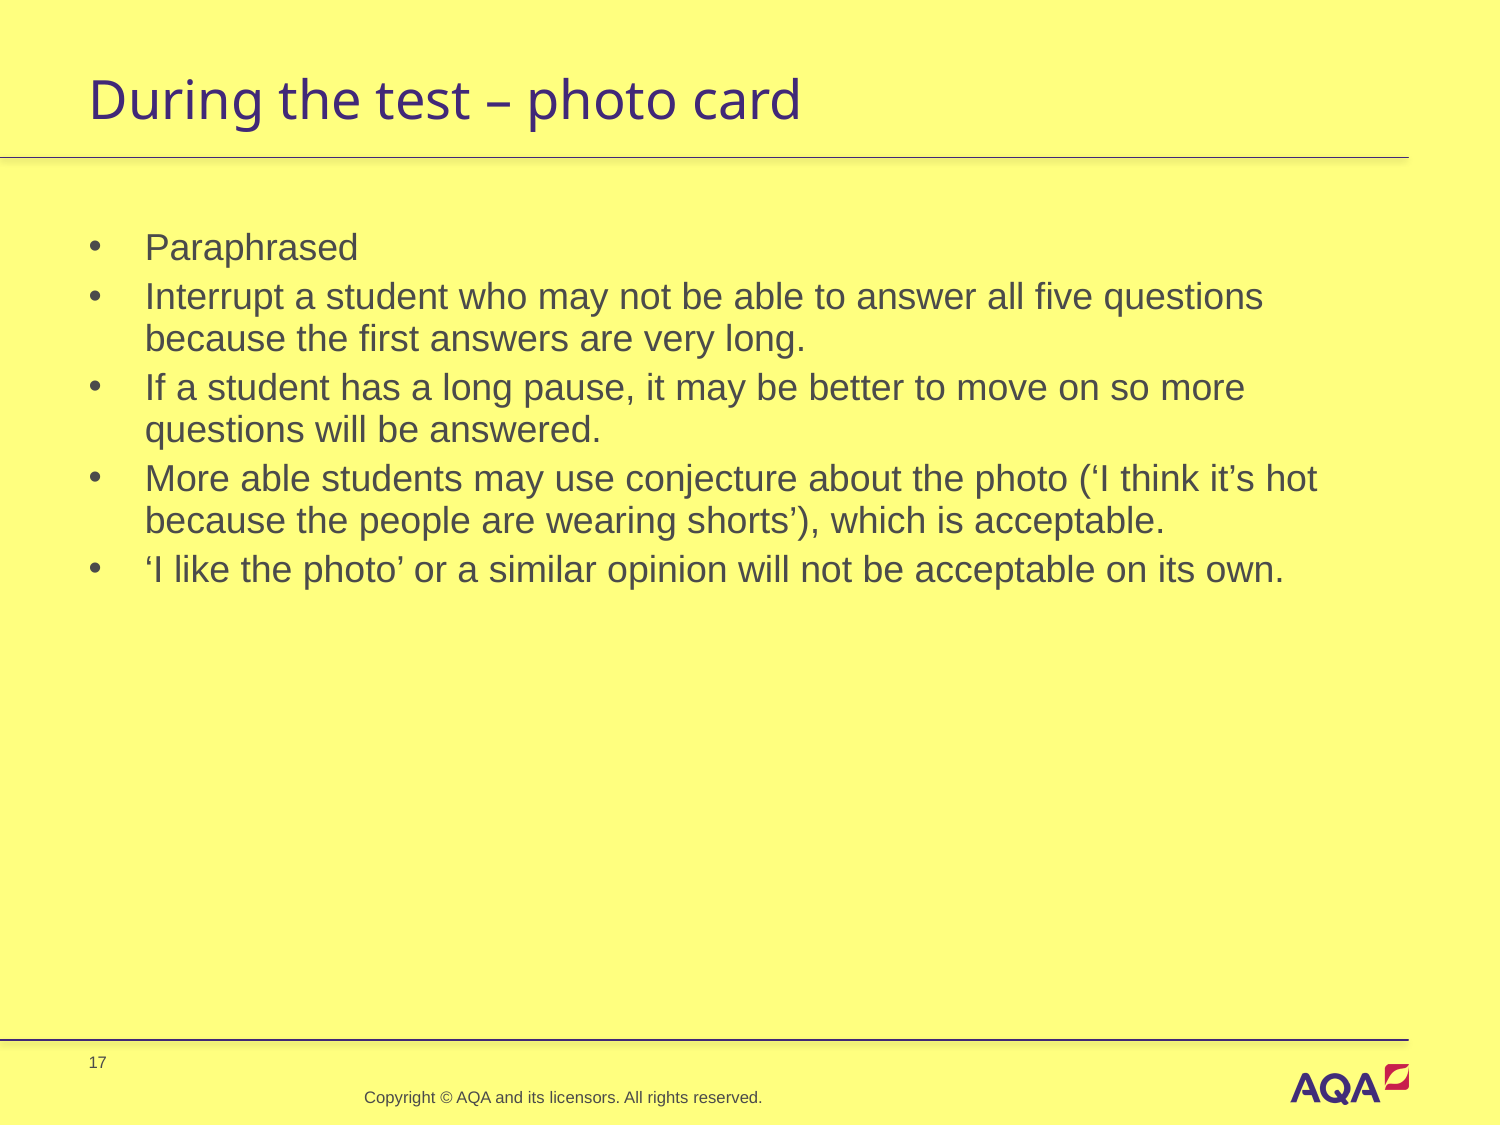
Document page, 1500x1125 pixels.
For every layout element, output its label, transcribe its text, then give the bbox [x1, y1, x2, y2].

title During the test – photo card [88, 72, 1409, 144]
list Paraphrased Interrupt a student who may not be able to answer all five questions because the first answers are very long. If a student has a long pause, it may be better to move on so more questions will be answered. More able students may use conjecture about the photo (‘I think it’s hot because the people are wearing shorts’), which is acceptable. ‘I like the photo’ or a similar opinion will not be acceptable on its own. [88, 226, 1409, 950]
picture [1290, 1064, 1409, 1105]
footer Copyright © AQA and its licensors. All rights reserved. [324, 1085, 764, 1125]
